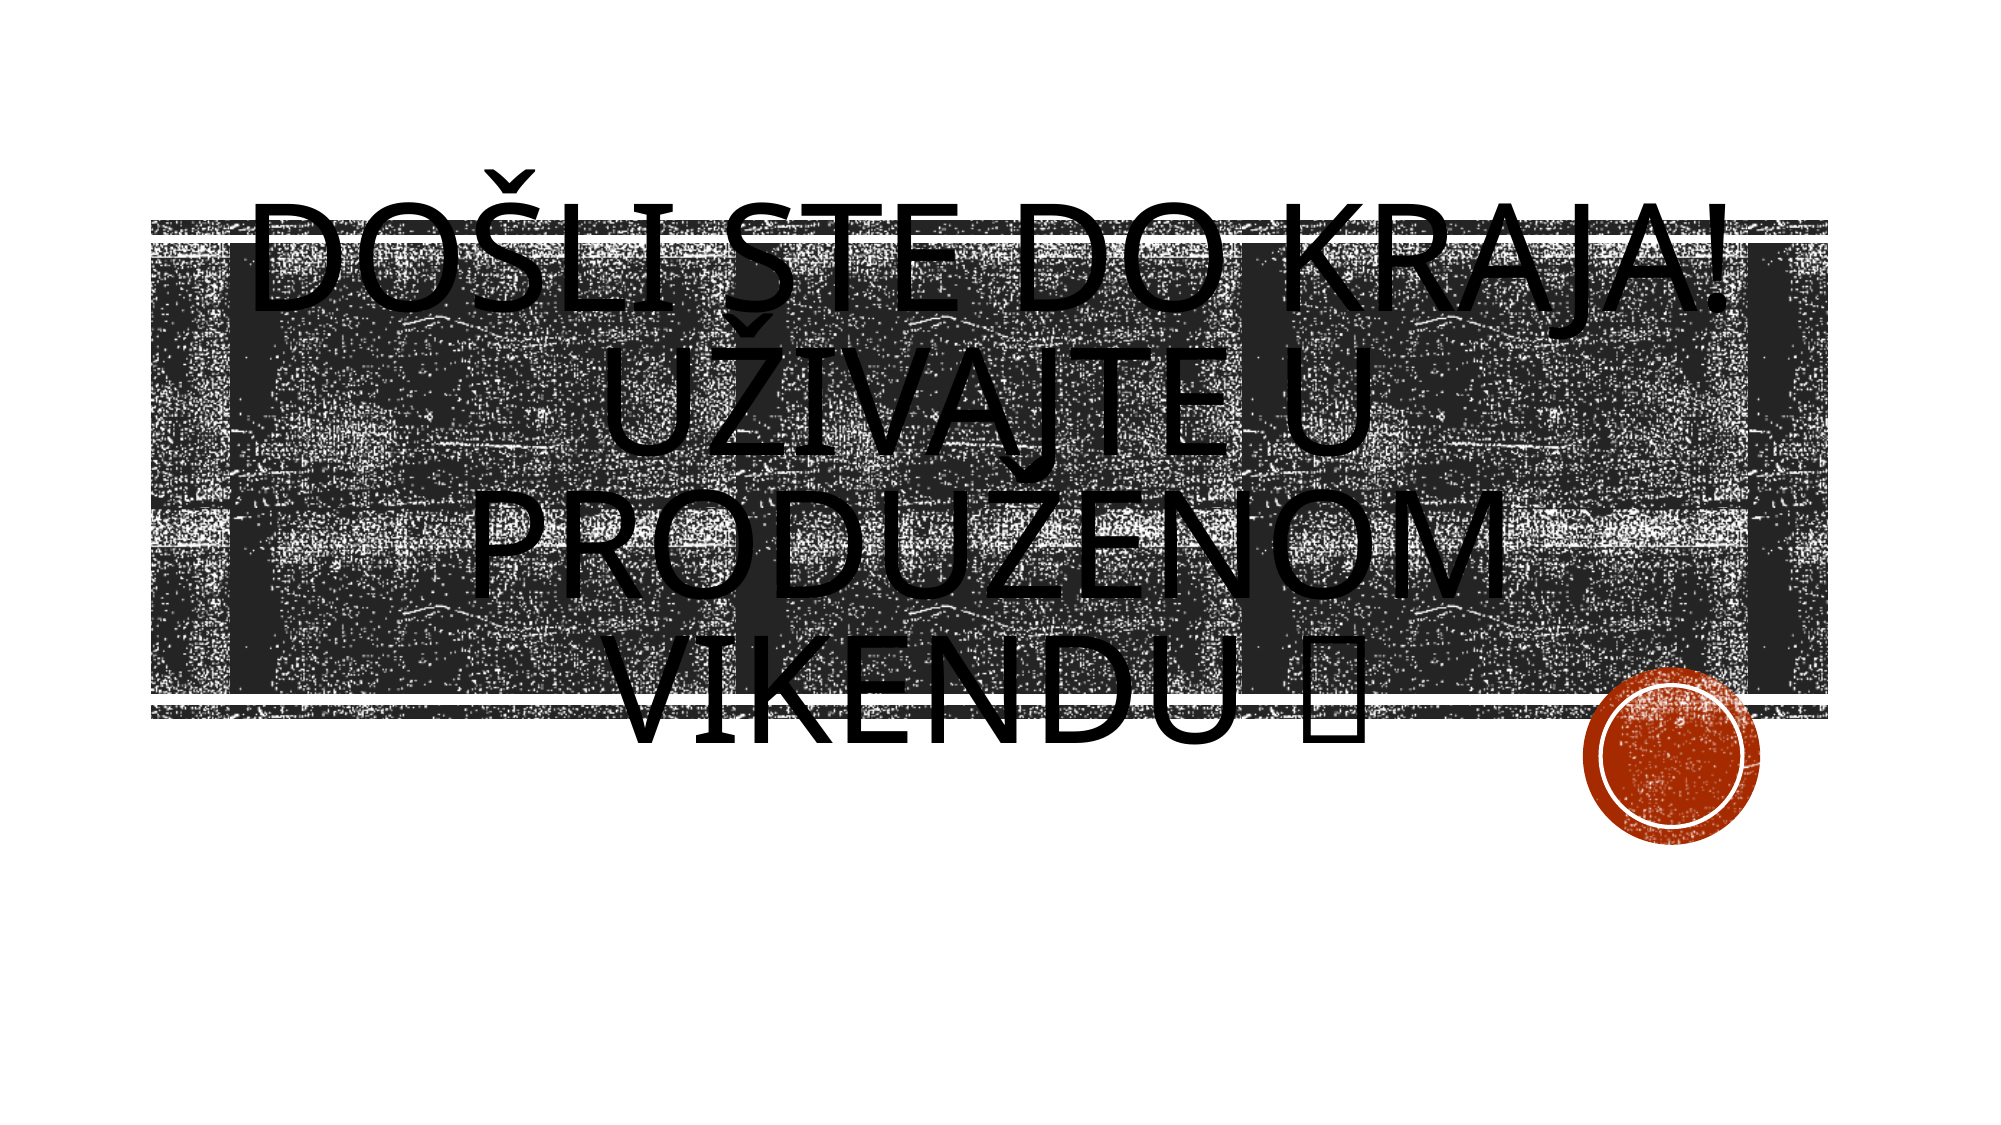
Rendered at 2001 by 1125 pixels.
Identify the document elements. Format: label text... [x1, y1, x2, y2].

title DOŠLI STE DO KRAJA! Uživajte u produženom vikendu  [172, 234, 1808, 733]
